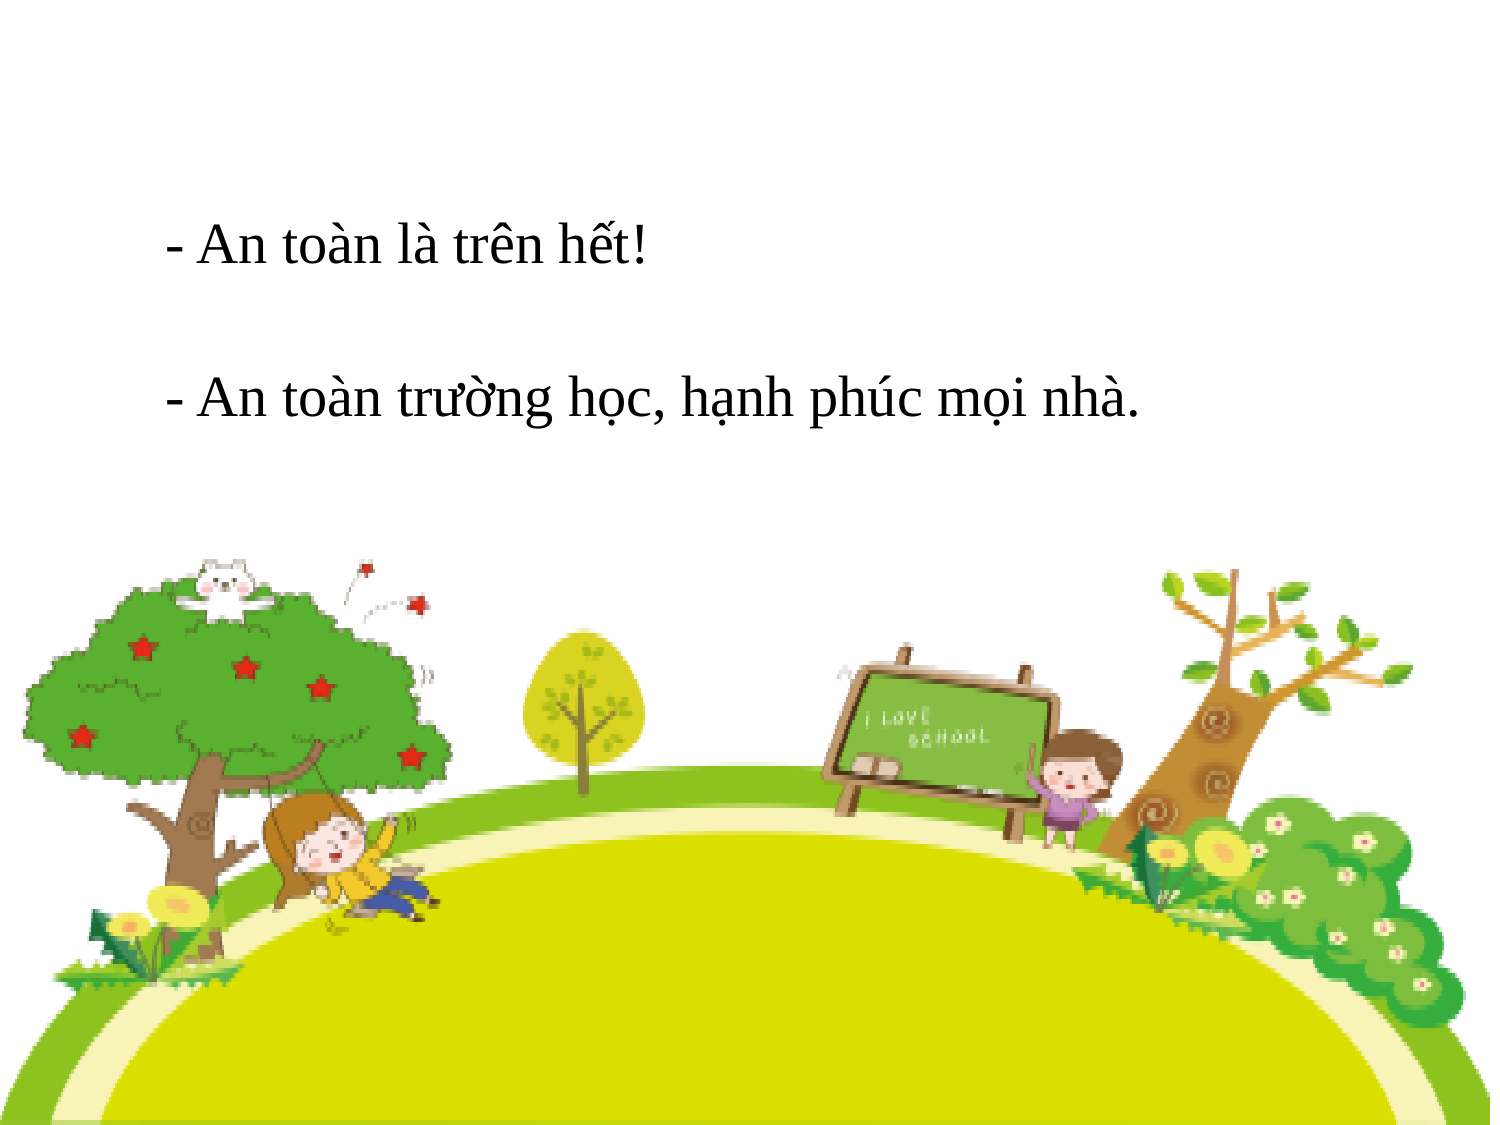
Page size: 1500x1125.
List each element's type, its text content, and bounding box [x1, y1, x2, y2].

text_box - An toàn trường học, hạnh phúc mọi nhà. [150, 350, 1201, 436]
text_box - An toàn là trên hết! [150, 198, 1201, 284]
picture [0, 537, 1490, 1125]
